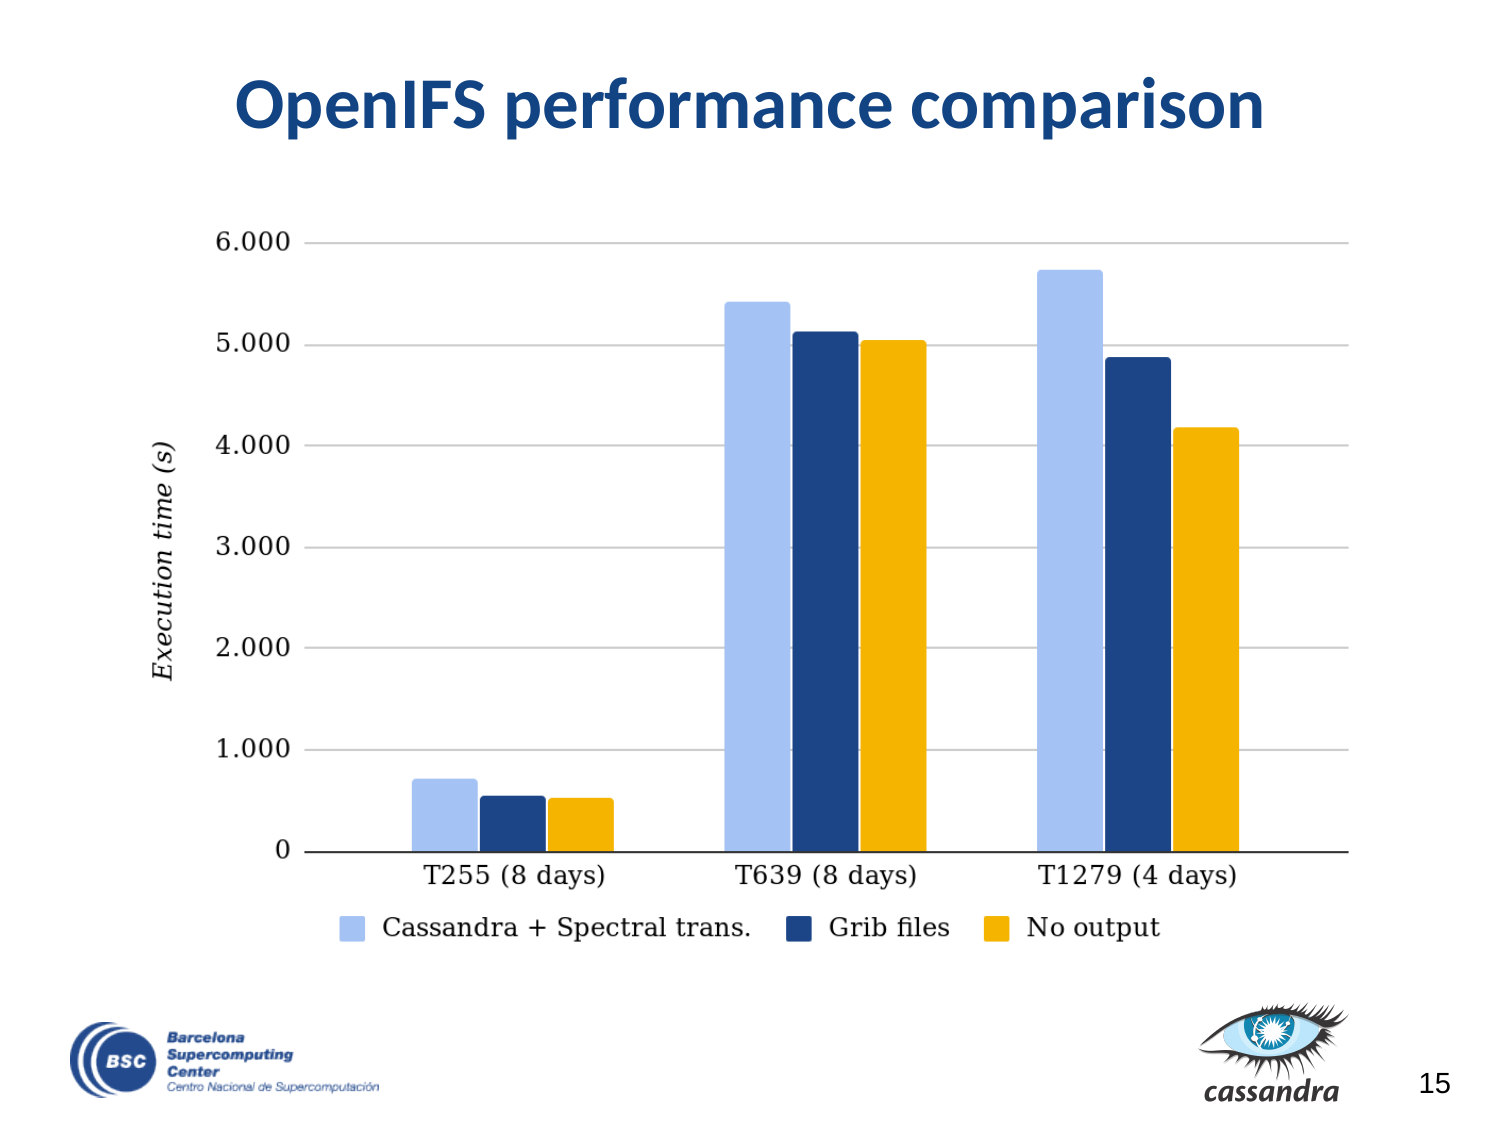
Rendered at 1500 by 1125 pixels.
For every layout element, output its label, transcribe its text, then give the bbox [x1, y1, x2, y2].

title OpenIFS performance comparison [76, 35, 1427, 174]
picture [111, 191, 1388, 981]
picture [70, 1022, 379, 1098]
slide_number ‹#› [1403, 1038, 1494, 1125]
picture [1195, 999, 1352, 1104]
